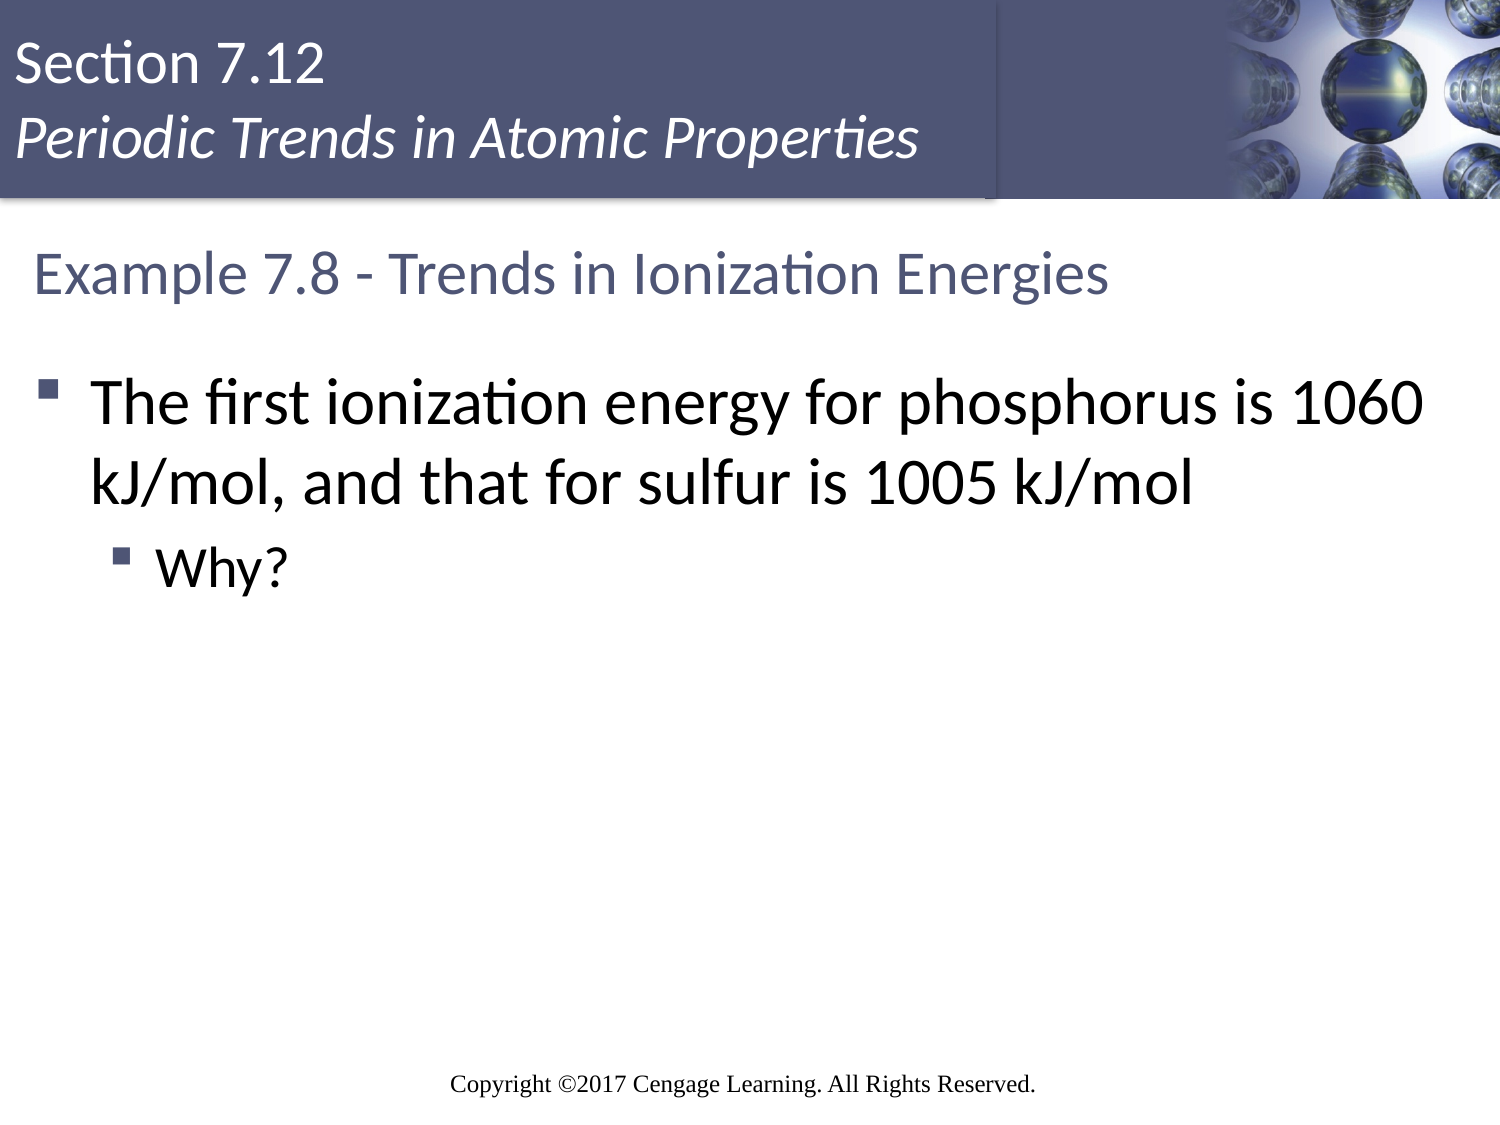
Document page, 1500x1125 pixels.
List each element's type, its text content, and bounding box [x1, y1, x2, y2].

title Example 7.8 - Trends in Ionization Energies [18, 212, 1471, 327]
picture [996, 0, 1500, 199]
list The first ionization energy for phosphorus is 1060 kJ/mol, and that for sulfur is 1005 kJ/mol Why? [18, 350, 1471, 1100]
